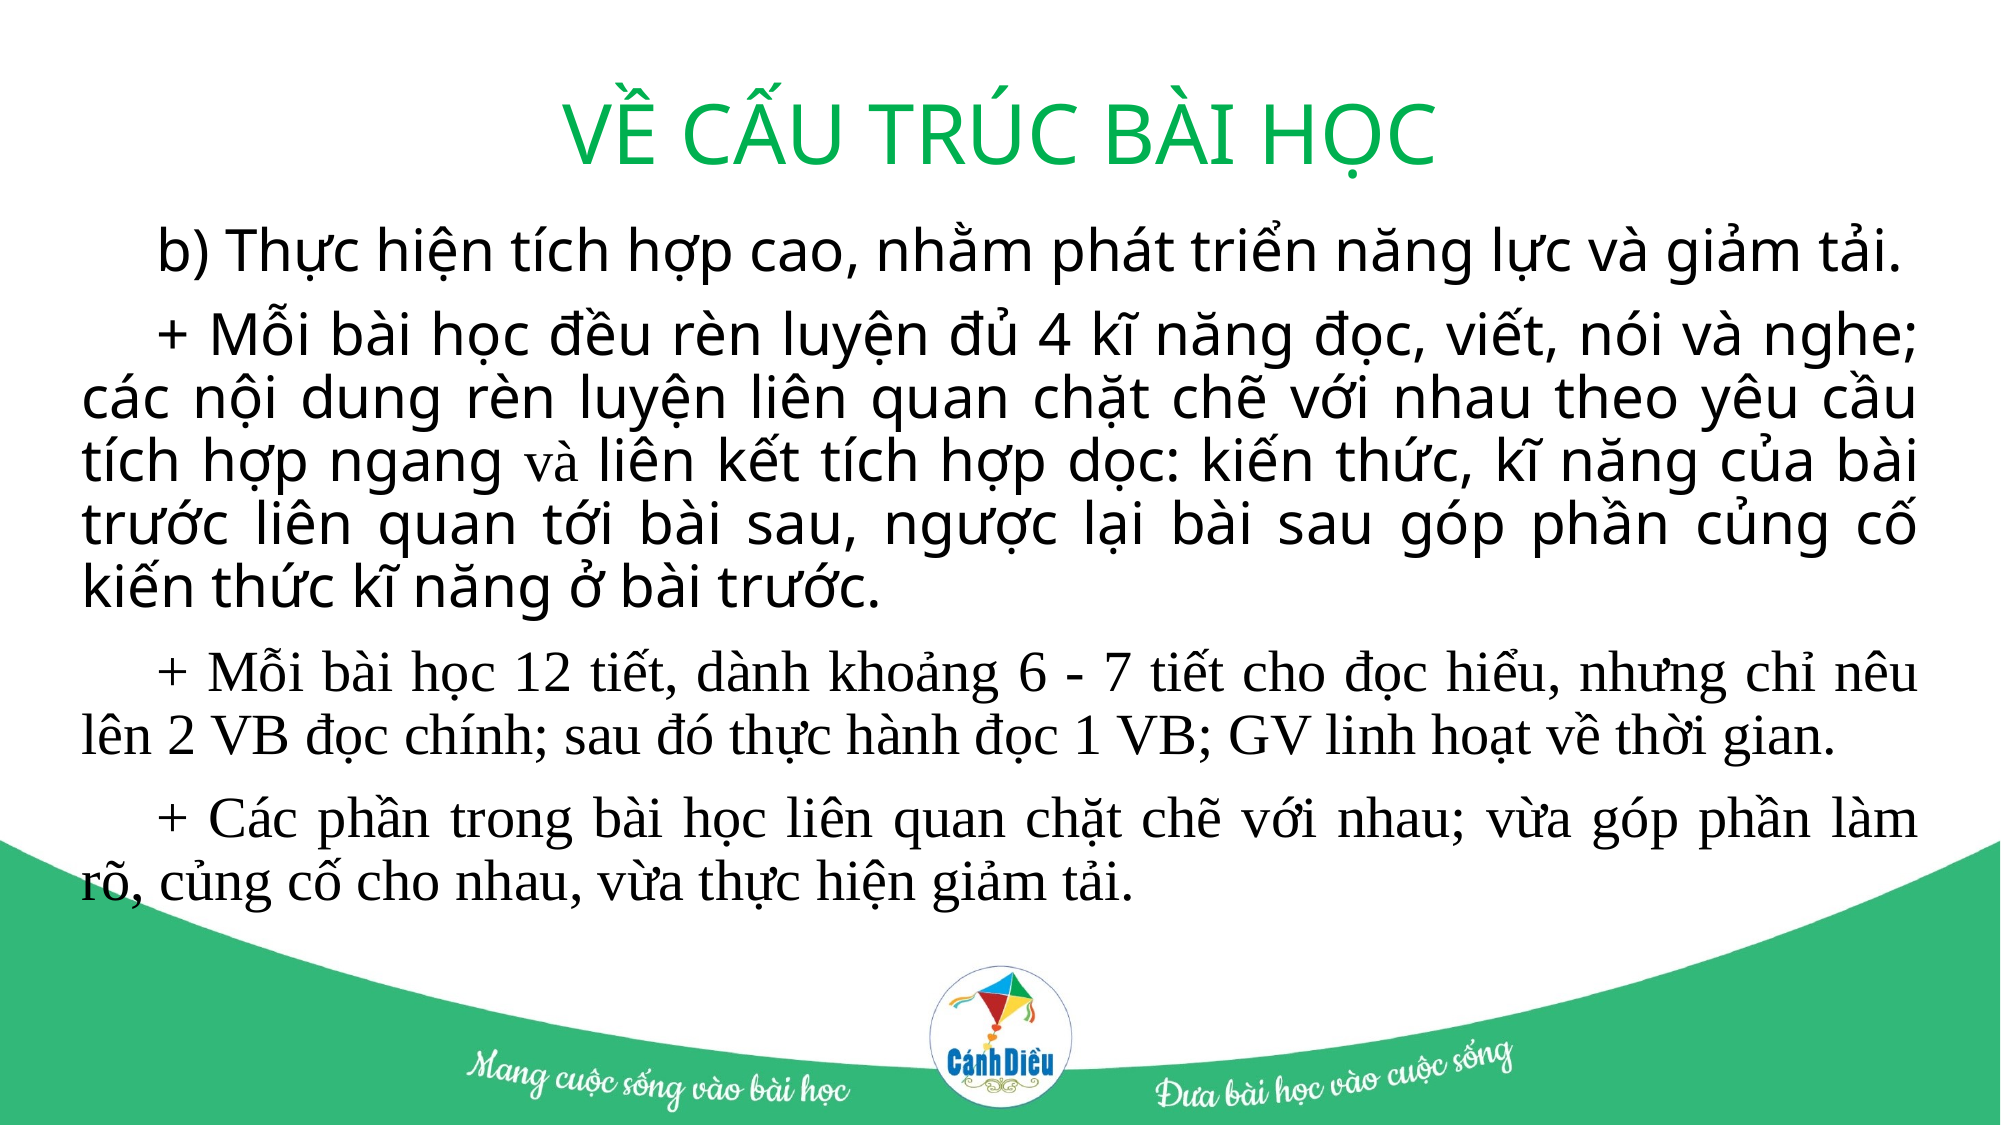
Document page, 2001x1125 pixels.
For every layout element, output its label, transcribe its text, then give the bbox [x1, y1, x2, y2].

list b) Thực hiện tích hợp cao, nhằm phát triển năng lực và giảm tải. + Mỗi bài học đều rèn luyện đủ 4 kĩ năng đọc, viết, nói và nghe; các nội dung rèn luyện liên quan chặt chẽ với nhau theo yêu cầu tích hợp ngang và liên kết tích hợp dọc: kiến thức, kĩ năng của bài trước liên quan tới bài sau, ngược lại bài sau góp phần củng cố kiến thức kĩ năng ở bài trước. + Mỗi bài học 12 tiết, dành khoảng 6 - 7 tiết cho đọc hiểu, nhưng chỉ nêu lên 2 VB đọc chính; sau đó thực hành đọc 1 VB; GV linh hoạt về thời gian. + Các phần trong bài học liên quan chặt chẽ với nhau; vừa góp phần làm rõ, củng cố cho nhau, vừa thực hiện giảm tải. [66, 213, 1935, 984]
picture [0, 0, 2001, 1125]
title VỀ CẤU TRÚC BÀI HỌC [168, 79, 1833, 196]
